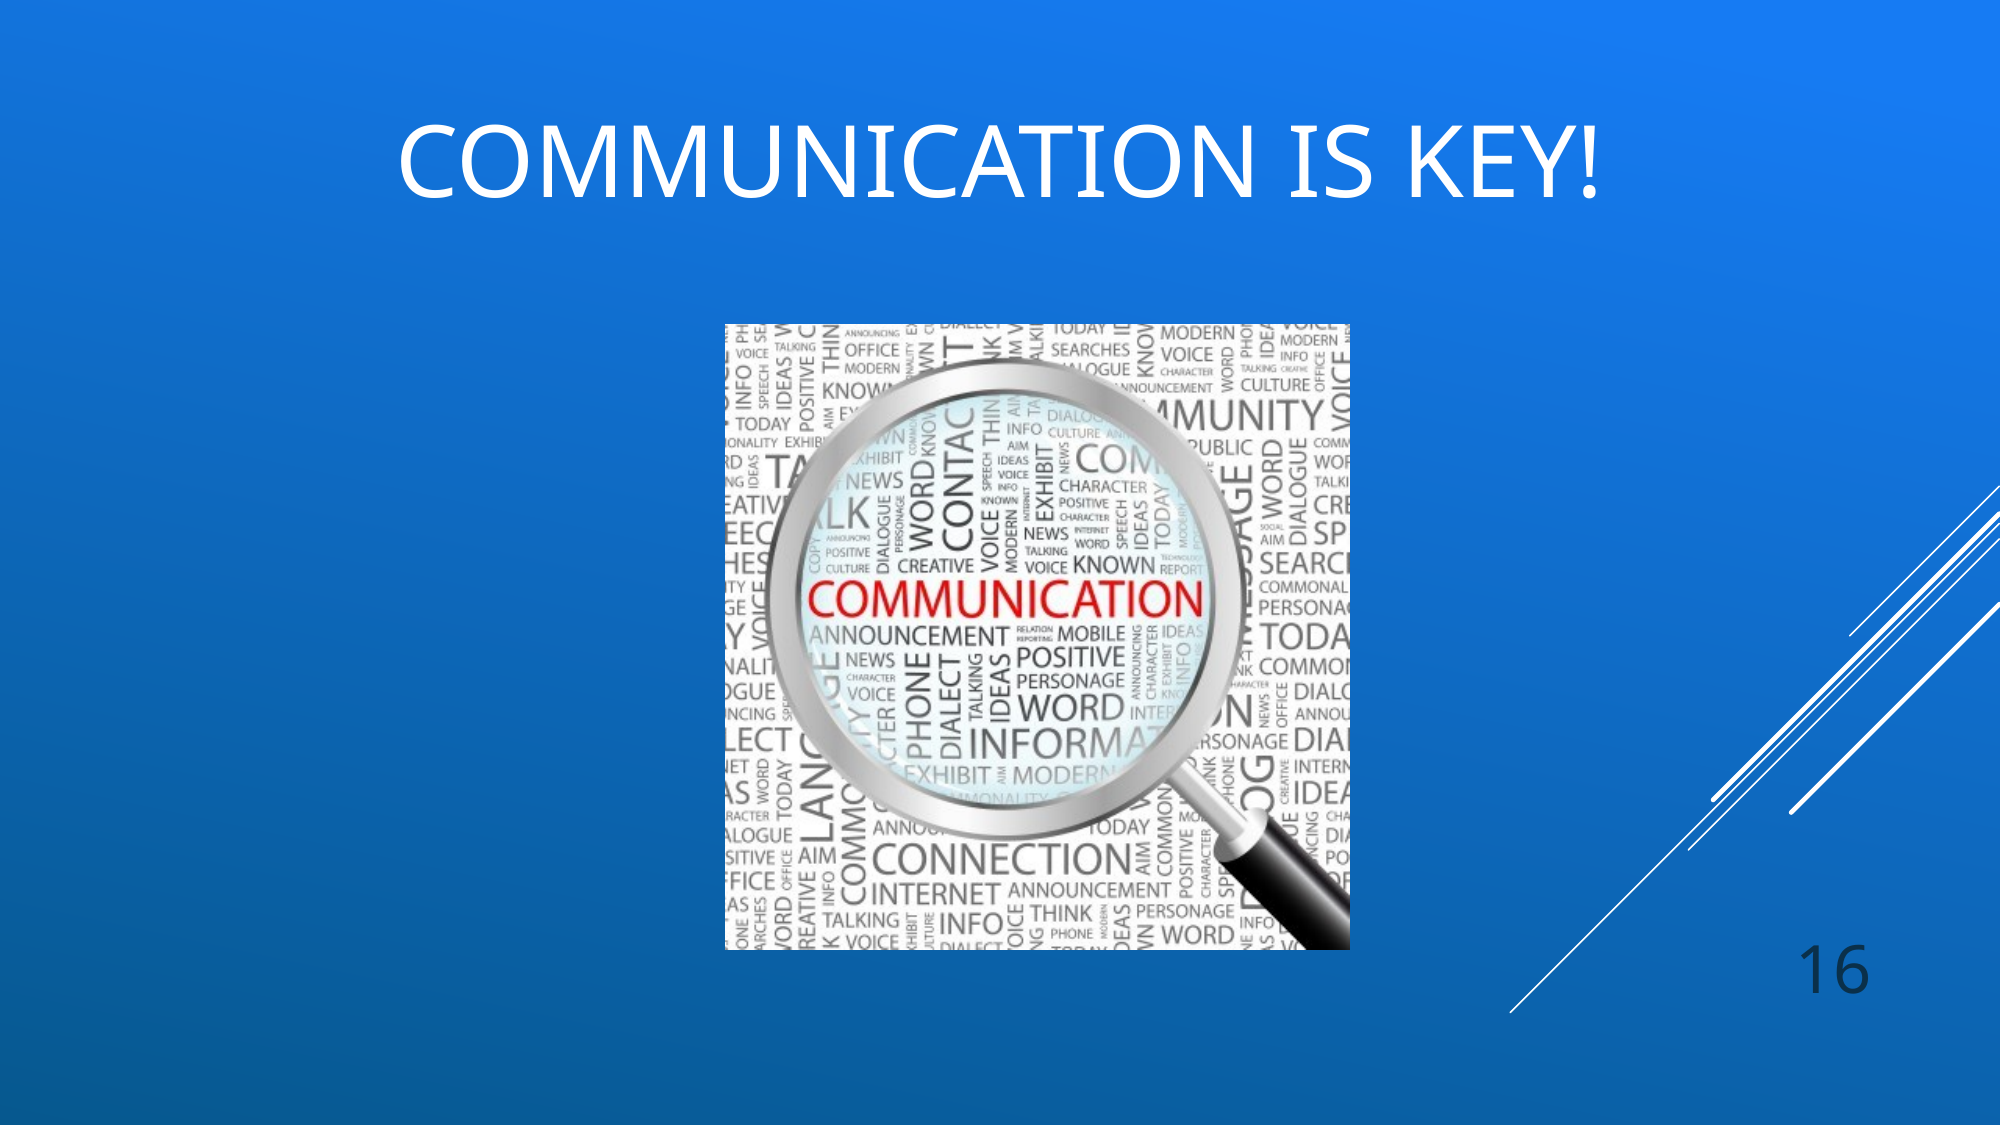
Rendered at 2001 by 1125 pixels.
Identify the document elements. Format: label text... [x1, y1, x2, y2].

title Communication is Key! [300, 72, 1700, 243]
slide_number 16 [1700, 915, 1888, 1025]
picture [724, 324, 1351, 951]
